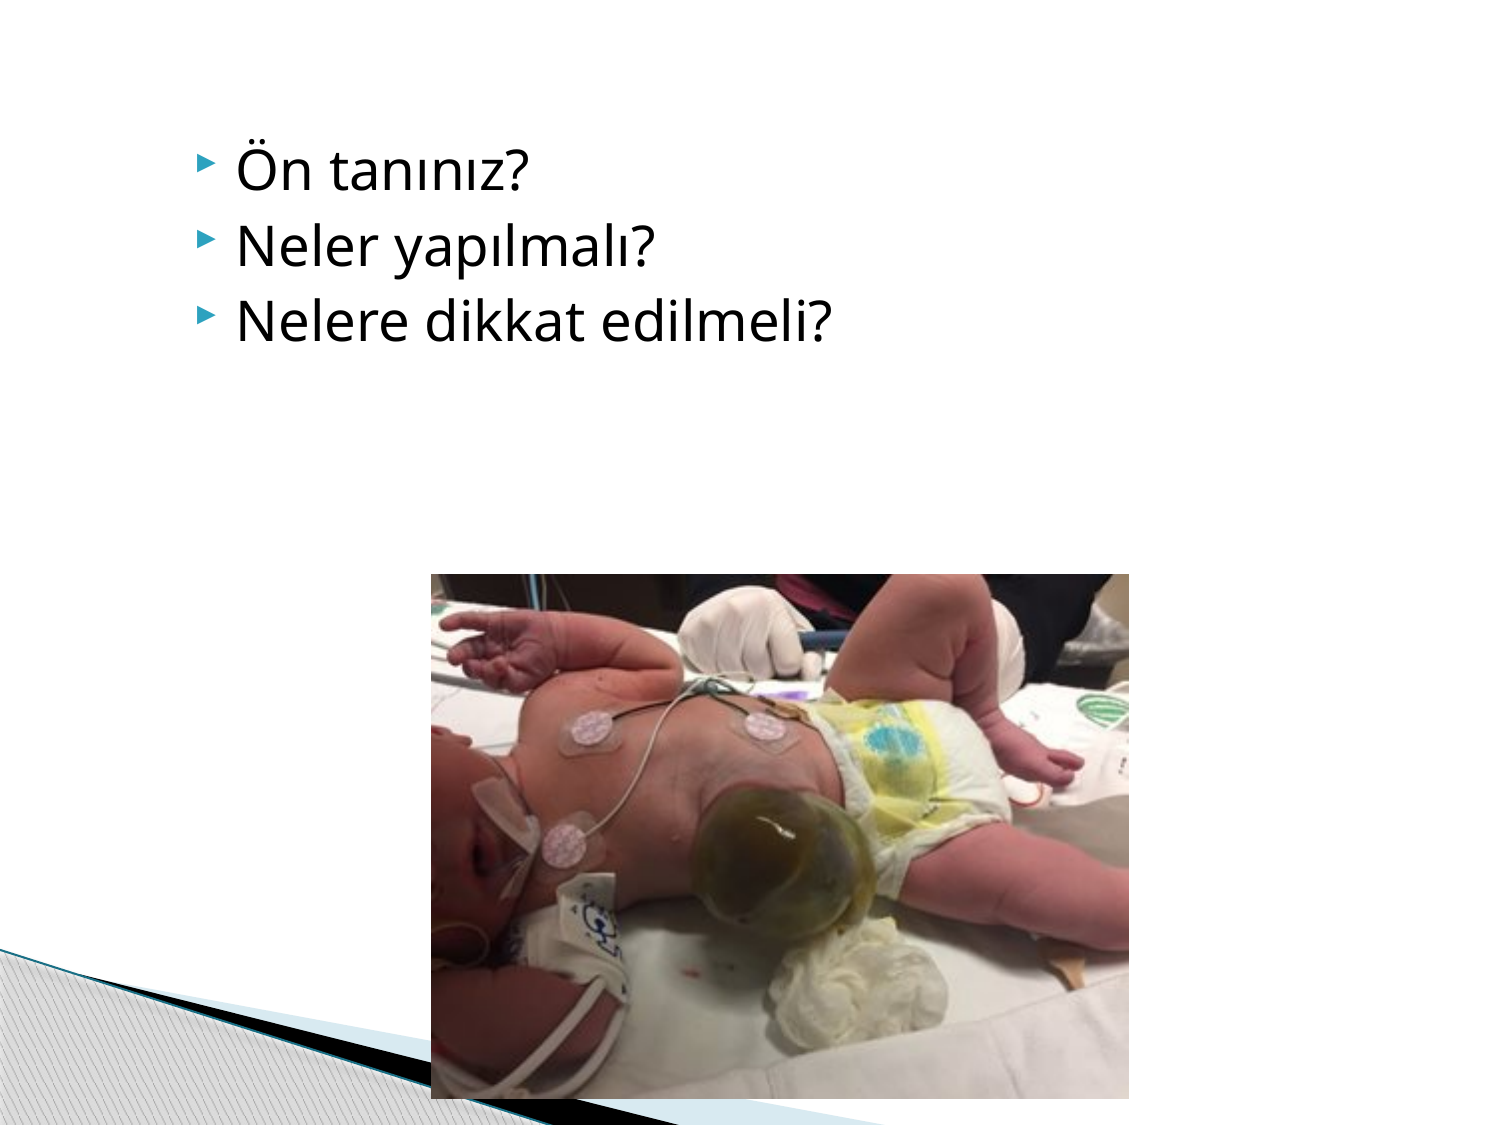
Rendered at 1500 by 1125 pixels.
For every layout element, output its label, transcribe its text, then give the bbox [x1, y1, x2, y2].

picture [430, 573, 1129, 1099]
list Ön tanınız? Neler yapılmalı? Nelere dikkat edilmeli? [161, 126, 1425, 674]
